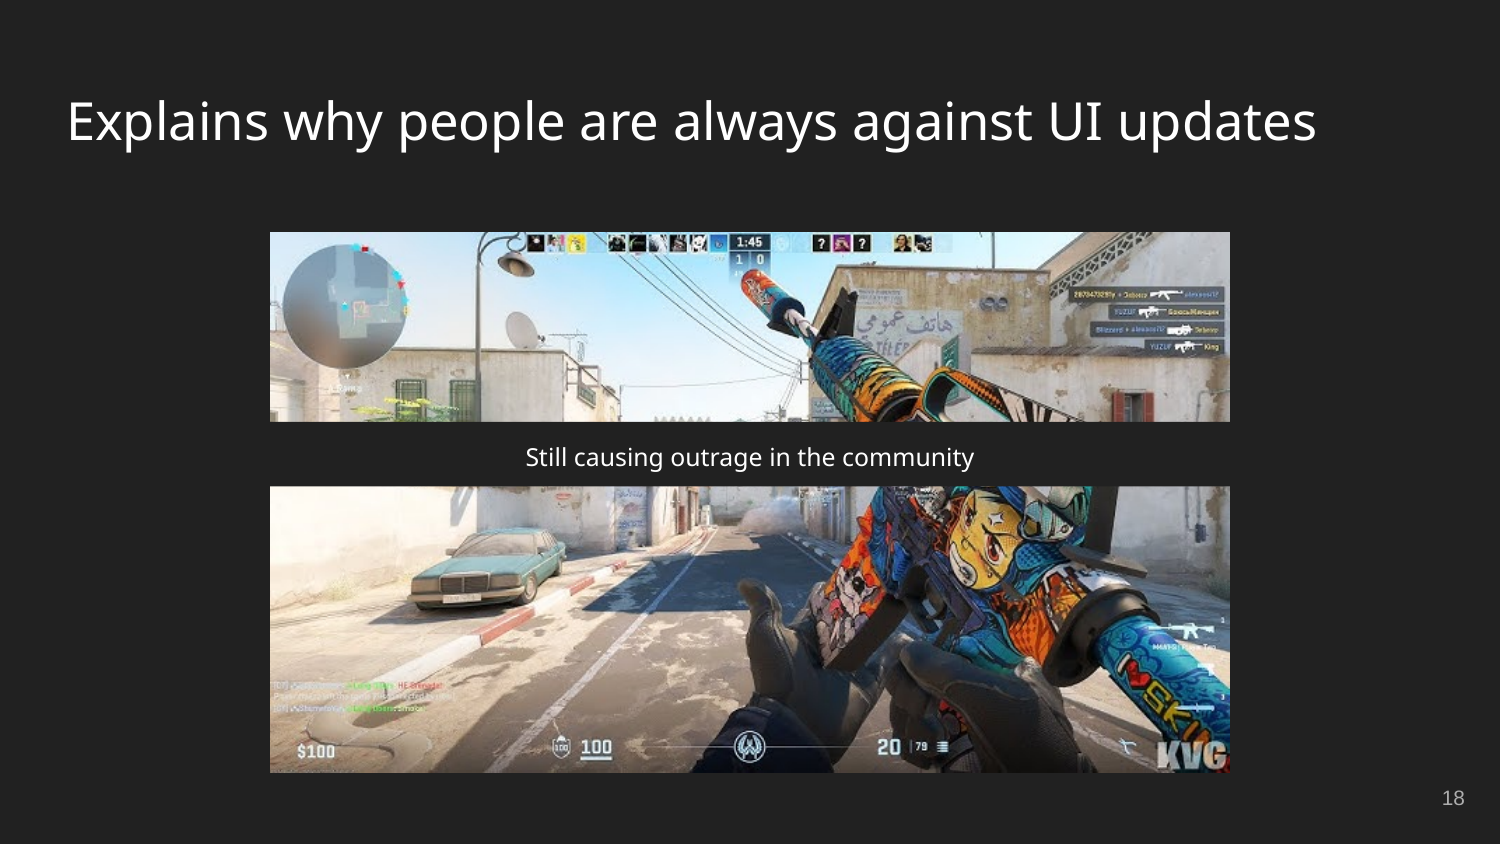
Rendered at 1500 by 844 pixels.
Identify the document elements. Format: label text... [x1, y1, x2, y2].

picture [269, 231, 1231, 773]
slide_number ‹#› [1389, 764, 1480, 830]
title Explains why people are always against UI updates [51, 72, 1449, 167]
